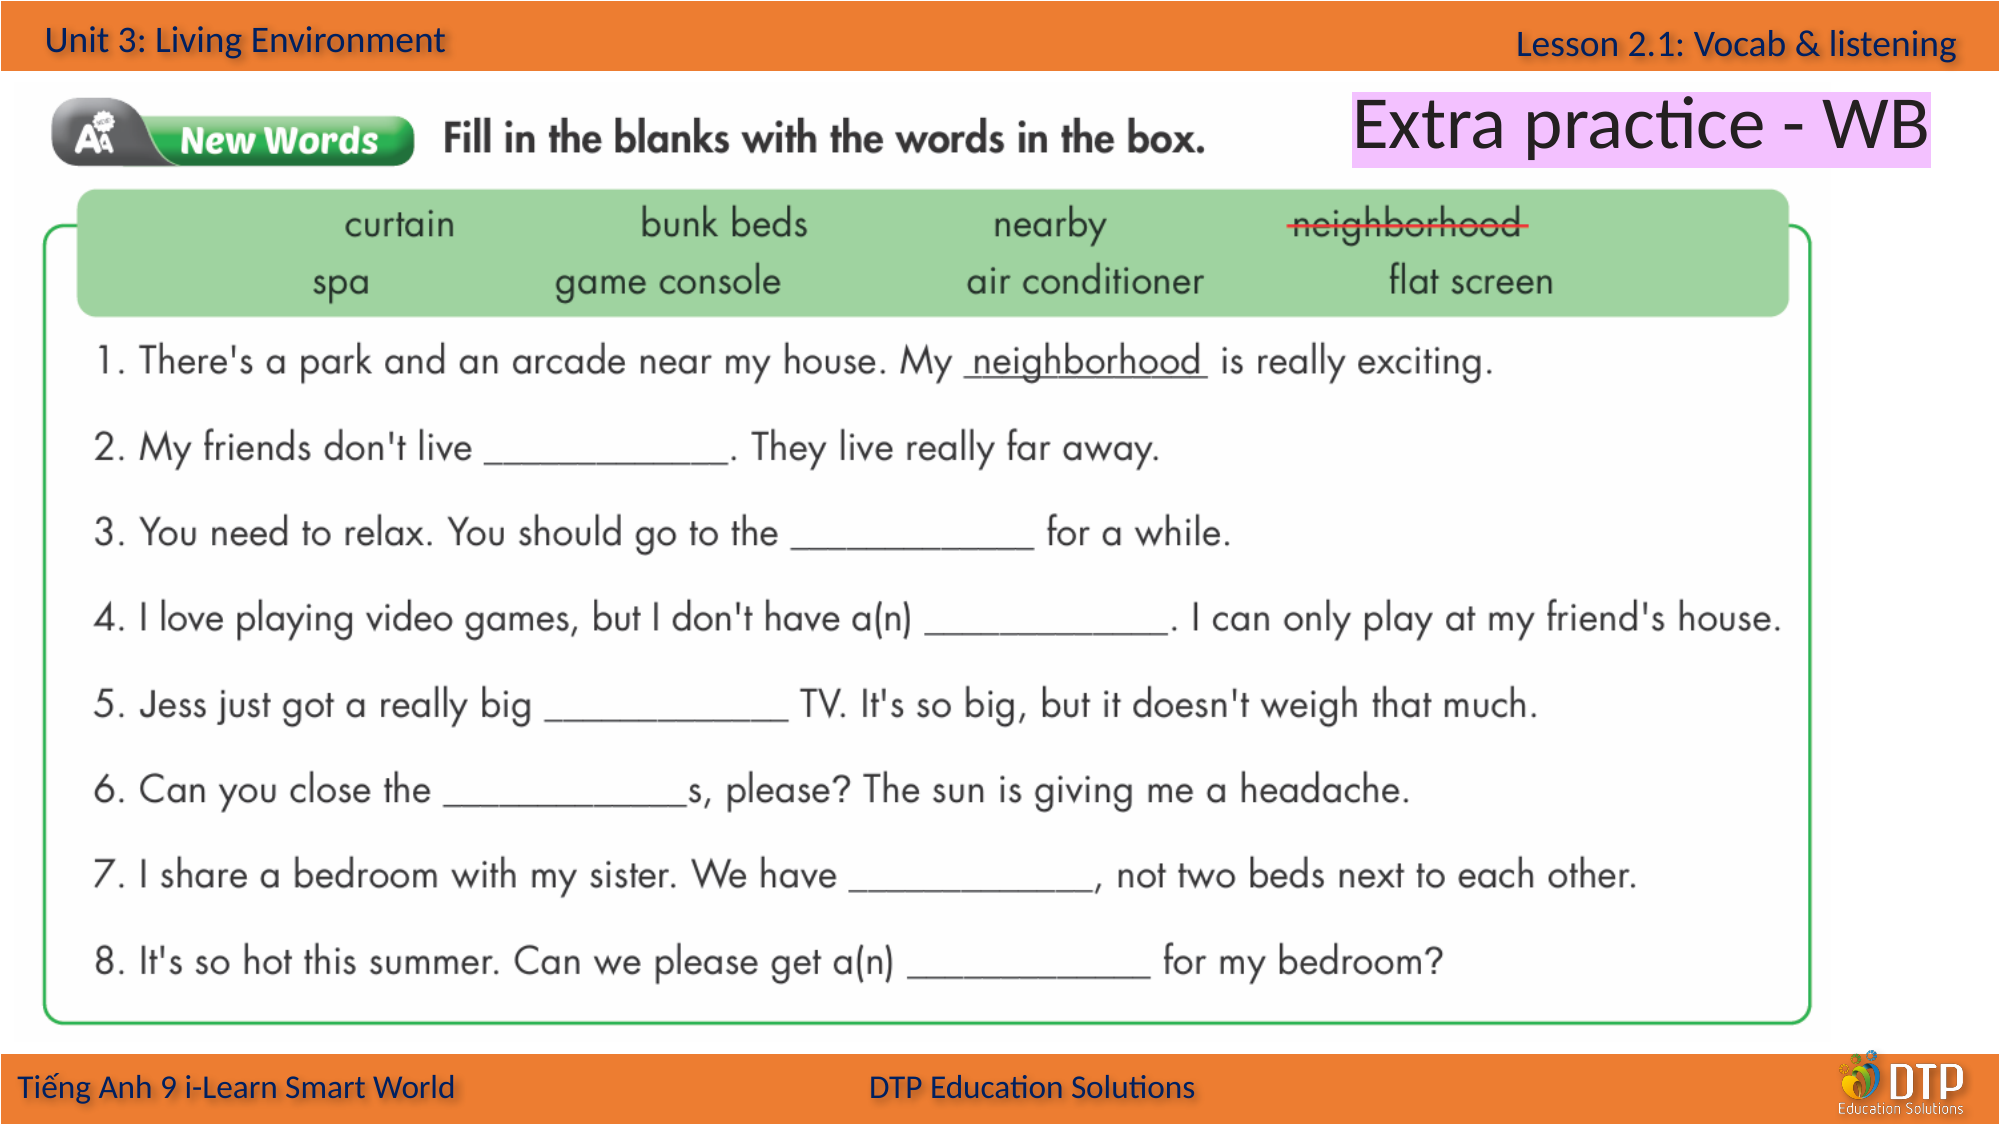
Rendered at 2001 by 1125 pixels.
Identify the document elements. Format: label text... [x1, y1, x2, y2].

picture [14, 82, 1831, 1043]
text_box Extra practice - WB [1337, 66, 1984, 172]
picture [1839, 1050, 1963, 1114]
